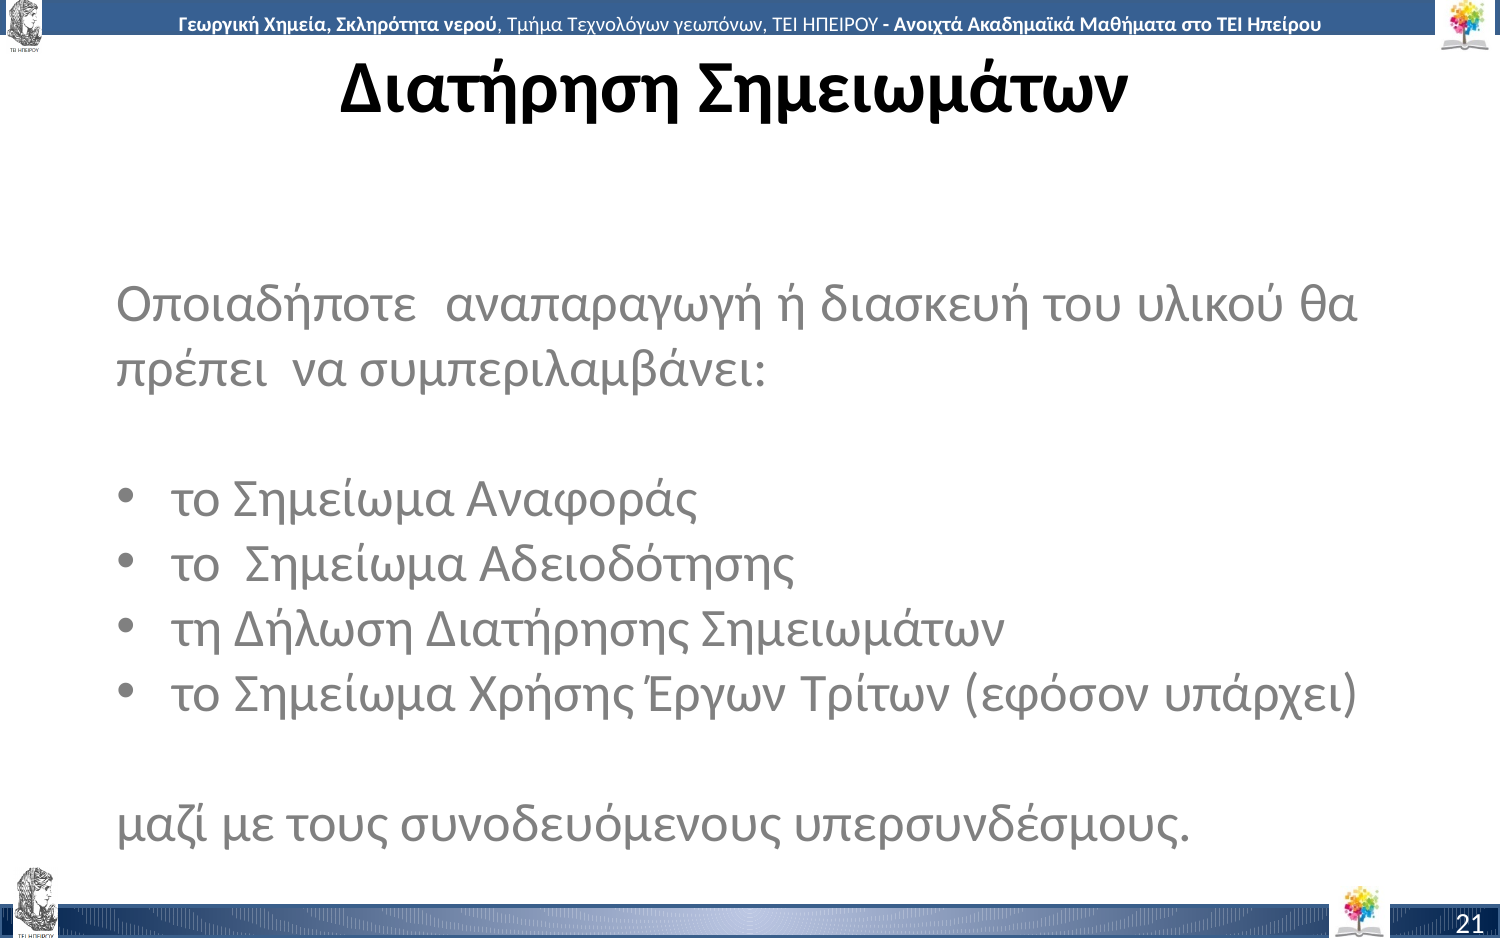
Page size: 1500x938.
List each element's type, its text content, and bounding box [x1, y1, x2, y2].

text_box [0, 904, 7, 938]
text_box [63, 904, 1324, 938]
picture [6, 0, 42, 54]
picture [12, 866, 58, 938]
picture [1329, 886, 1390, 938]
slide_number 21 [1396, 896, 1500, 938]
picture [1435, 0, 1495, 52]
text_box Οποιαδήποτε αναπαραγωγή ή διασκευή του υλικού θα πρέπει να συμπεριλαμβάνει: το Σημείωμα Αναφοράς το Σημείωμα Αδειοδότησης τη Δήλωση Διατήρησης Σημειωμάτων το Σημείωμα Χρήσης Έργων Τρίτων (εφόσον υπάρχει) μαζί με τους συνοδευόμενους υπερσυνδέσμους. [101, 260, 1376, 860]
title Διατήρηση Σημειωμάτων [74, 0, 1397, 166]
